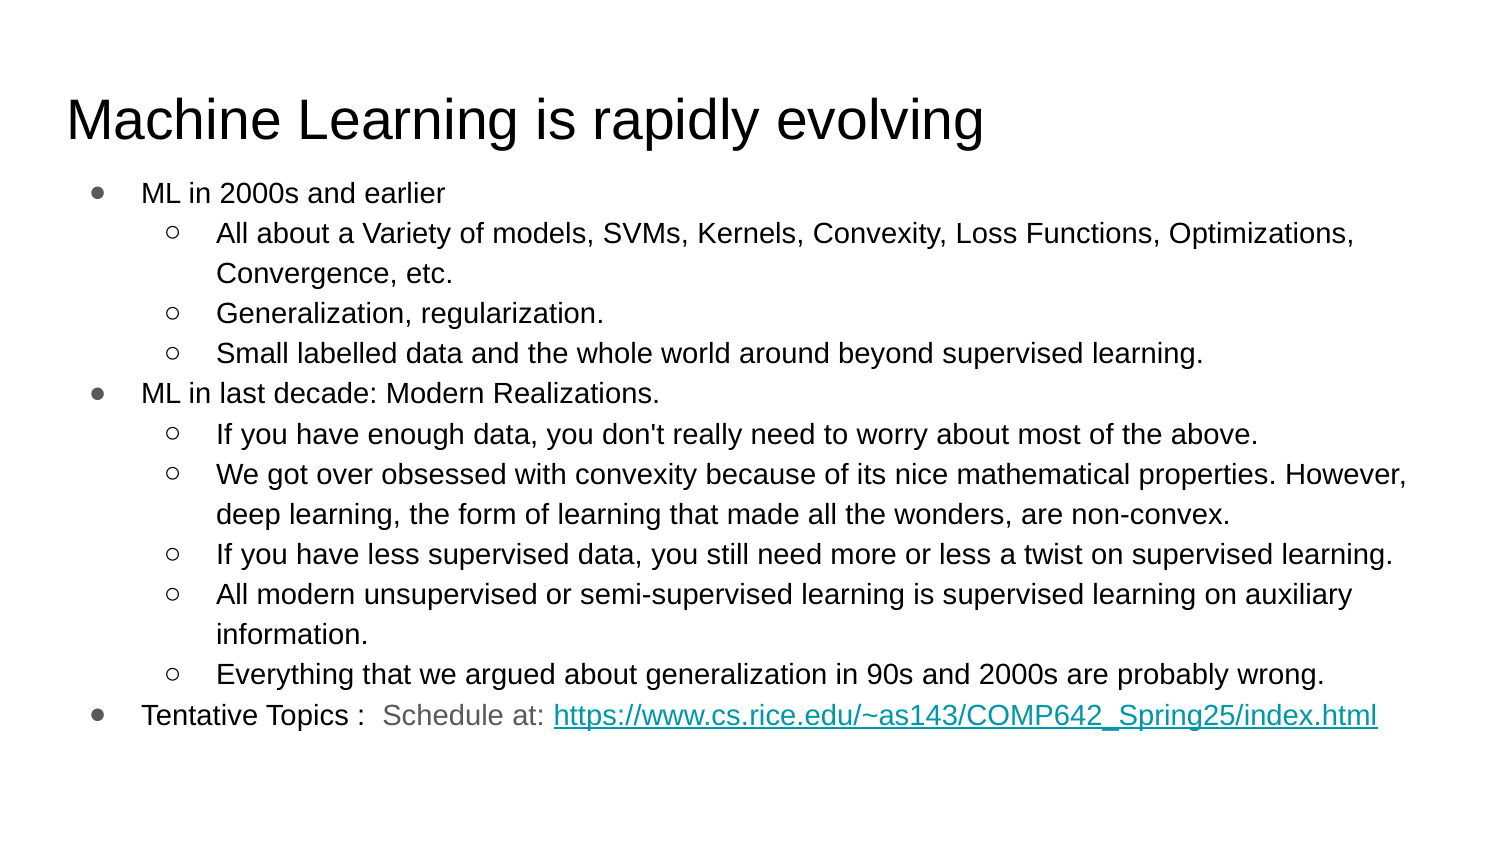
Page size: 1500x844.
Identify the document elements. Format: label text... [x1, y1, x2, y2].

title Machine Learning is rapidly evolving [51, 72, 1449, 153]
list ML in 2000s and earlier All about a Variety of models, SVMs, Kernels, Convexity, Loss Functions, Optimizations, Convergence, etc. Generalization, regularization. Small labelled data and the whole world around beyond supervised learning. ML in last decade: Modern Realizations. If you have enough data, you don't really need to worry about most of the above. We got over obsessed with convexity because of its nice mathematical properties. However, deep learning, the form of learning that made all the wonders, are non-convex. If you have less supervised data, you still need more or less a twist on supervised learning. All modern unsupervised or semi-supervised learning is supervised learning on auxiliary information. Everything that we argued about generalization in 90s and 2000s are probably wrong. Tentative Topics : Schedule at: https://www.cs.rice.edu/~as143/COMP642_Spring25/index.html [51, 153, 1449, 762]
